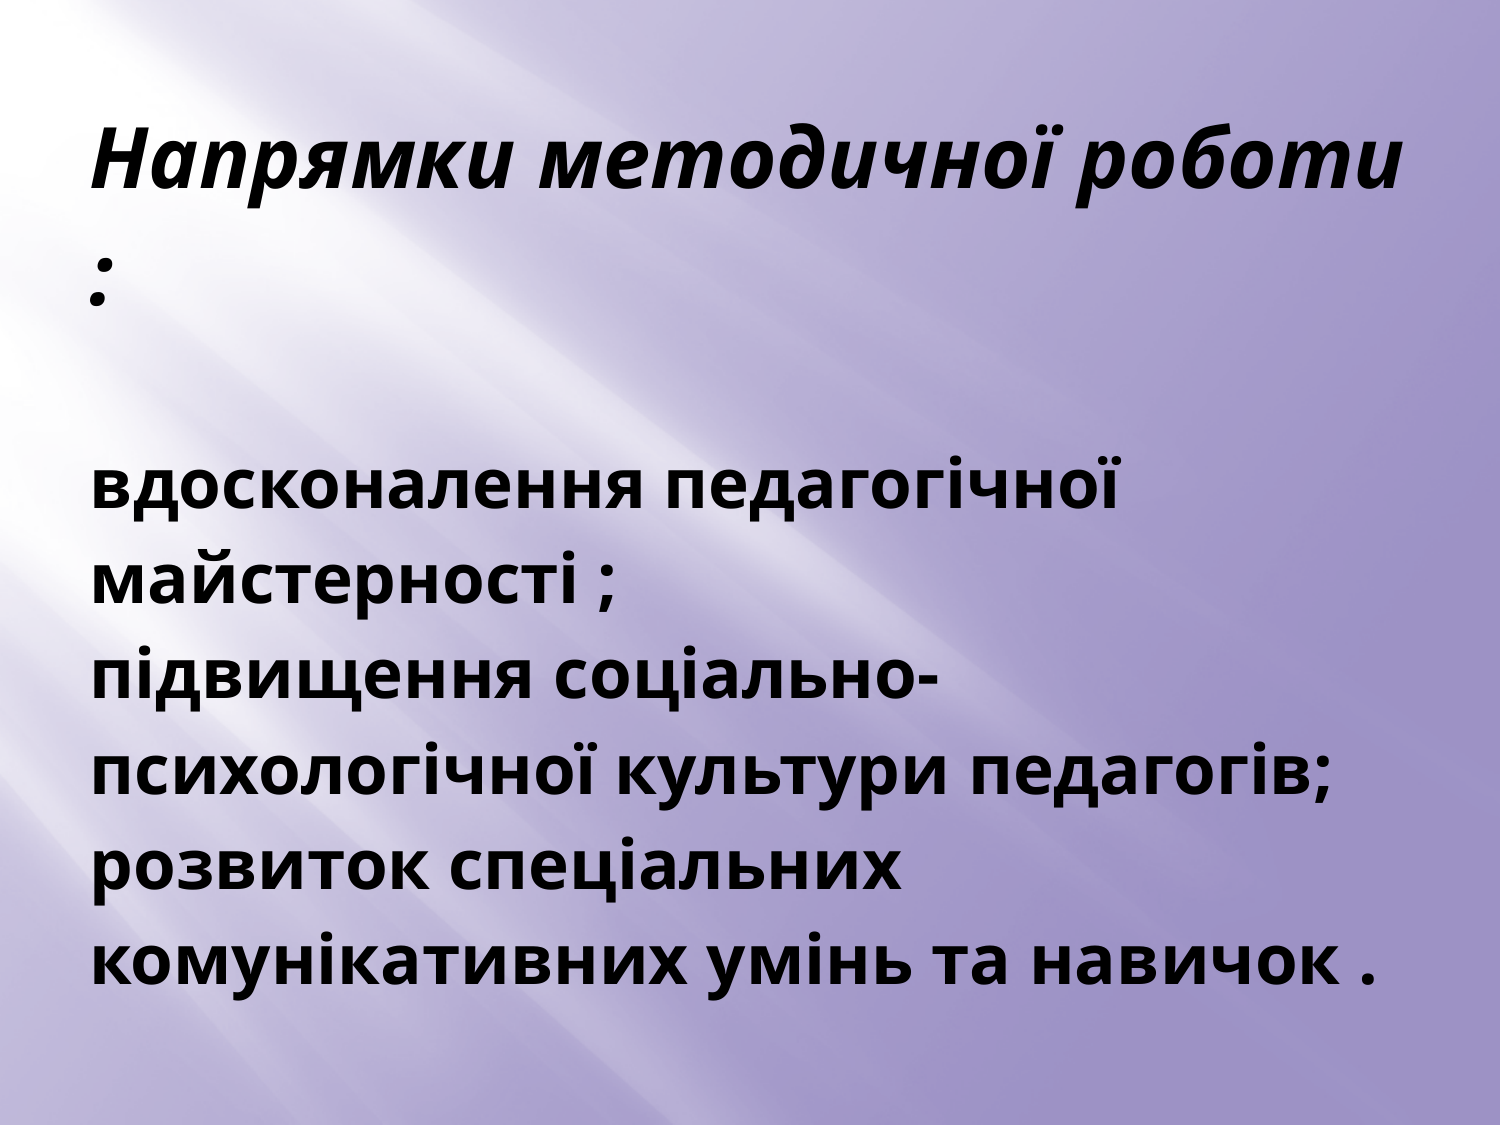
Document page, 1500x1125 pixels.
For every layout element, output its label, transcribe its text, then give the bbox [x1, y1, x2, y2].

title Напрямки методичної роботи : вдосконалення педагогічної майстерності ; підвищення соціально-психологічної культури педагогів; розвиток спеціальних комунікативних умінь та навичок . [75, 45, 1425, 1125]
